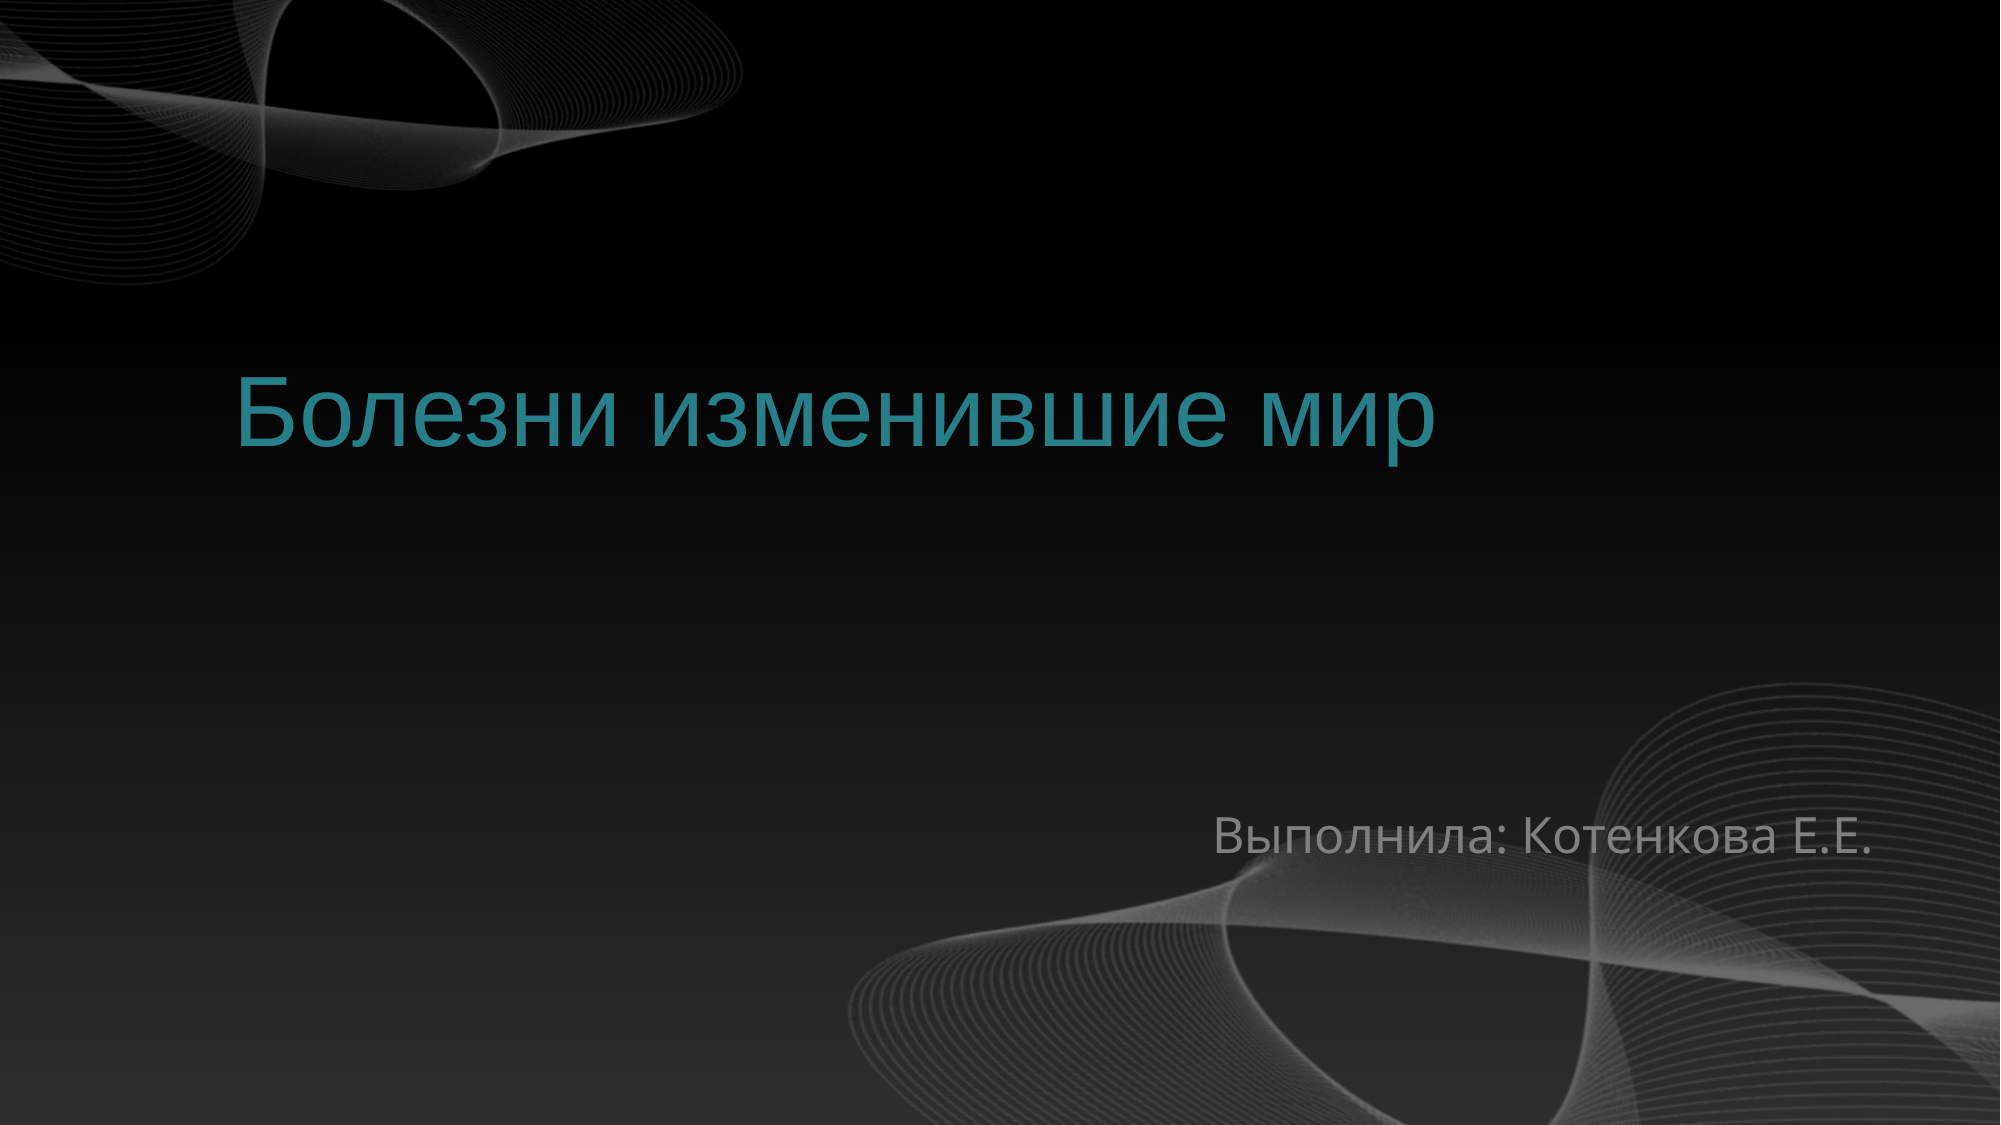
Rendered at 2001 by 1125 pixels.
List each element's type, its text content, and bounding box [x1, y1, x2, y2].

subtitle Выполнила: Котенкова Е.Е. [1197, 796, 2000, 886]
picture [0, 0, 2000, 1125]
title Болезни изменившие мир [218, 316, 1810, 497]
